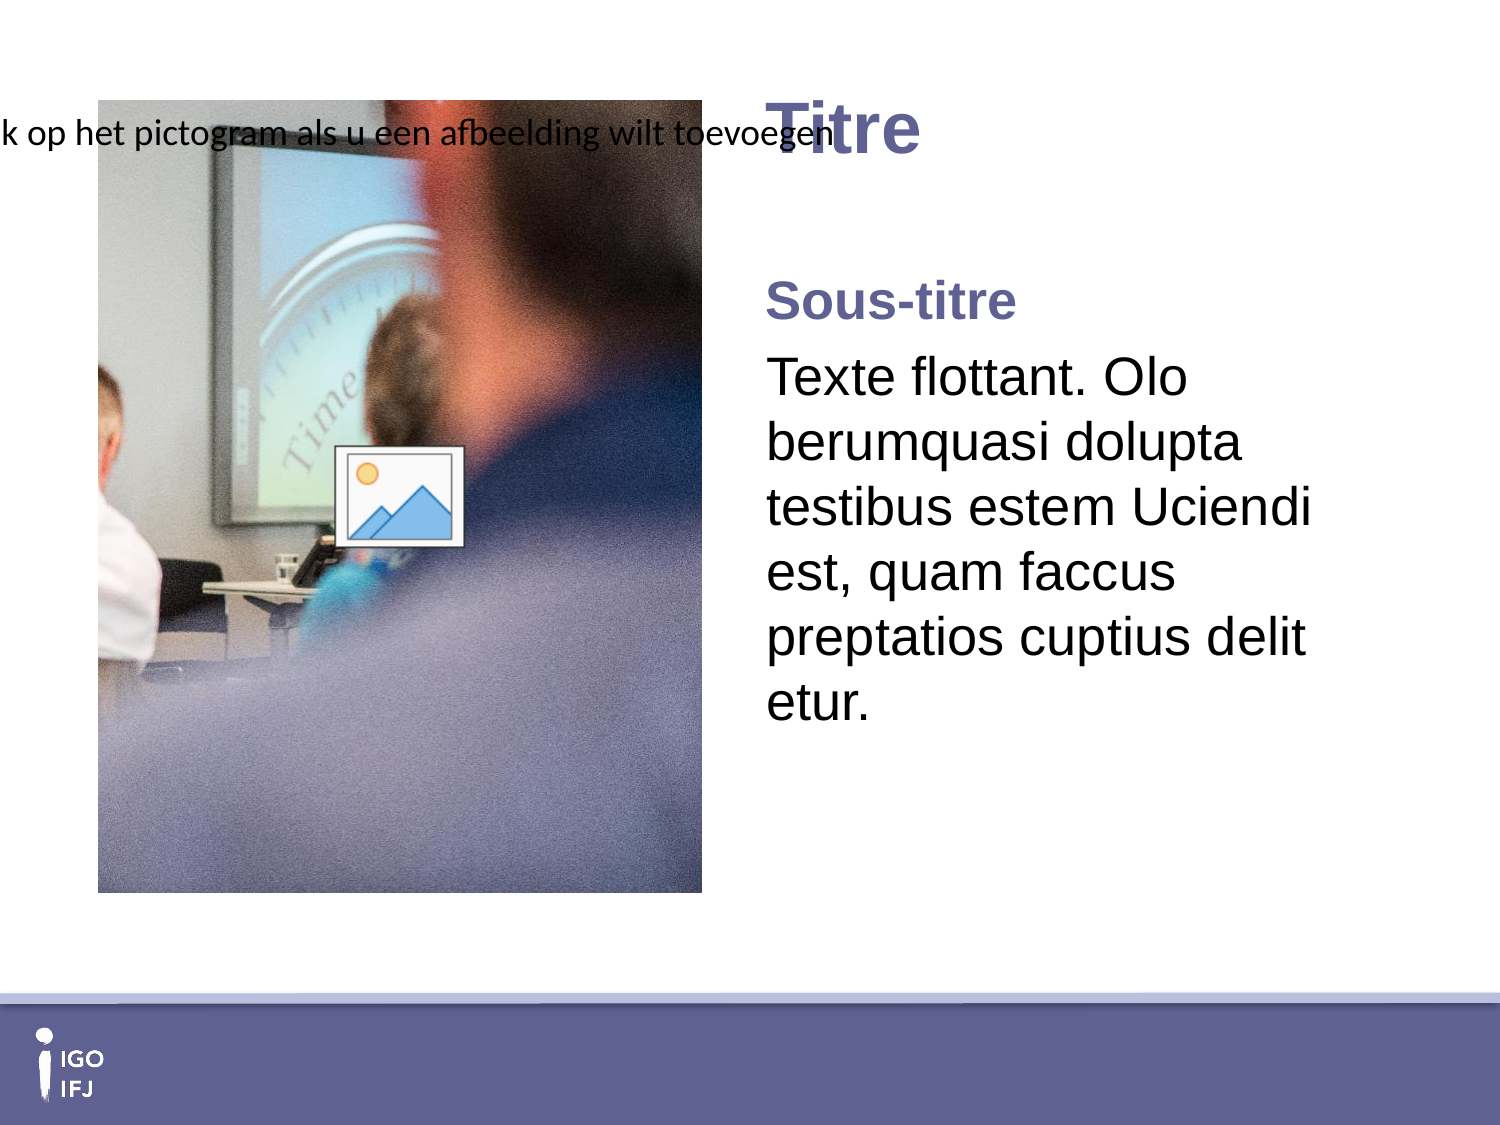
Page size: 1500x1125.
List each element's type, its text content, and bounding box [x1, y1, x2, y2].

picture [98, 100, 702, 894]
list Sous-titre Texte flottant. Olo berumquasi dolupta testibus estem Uciendi est, quam faccus preptatios cuptius delit etur. [750, 244, 1425, 894]
title Titre [750, 30, 1425, 218]
